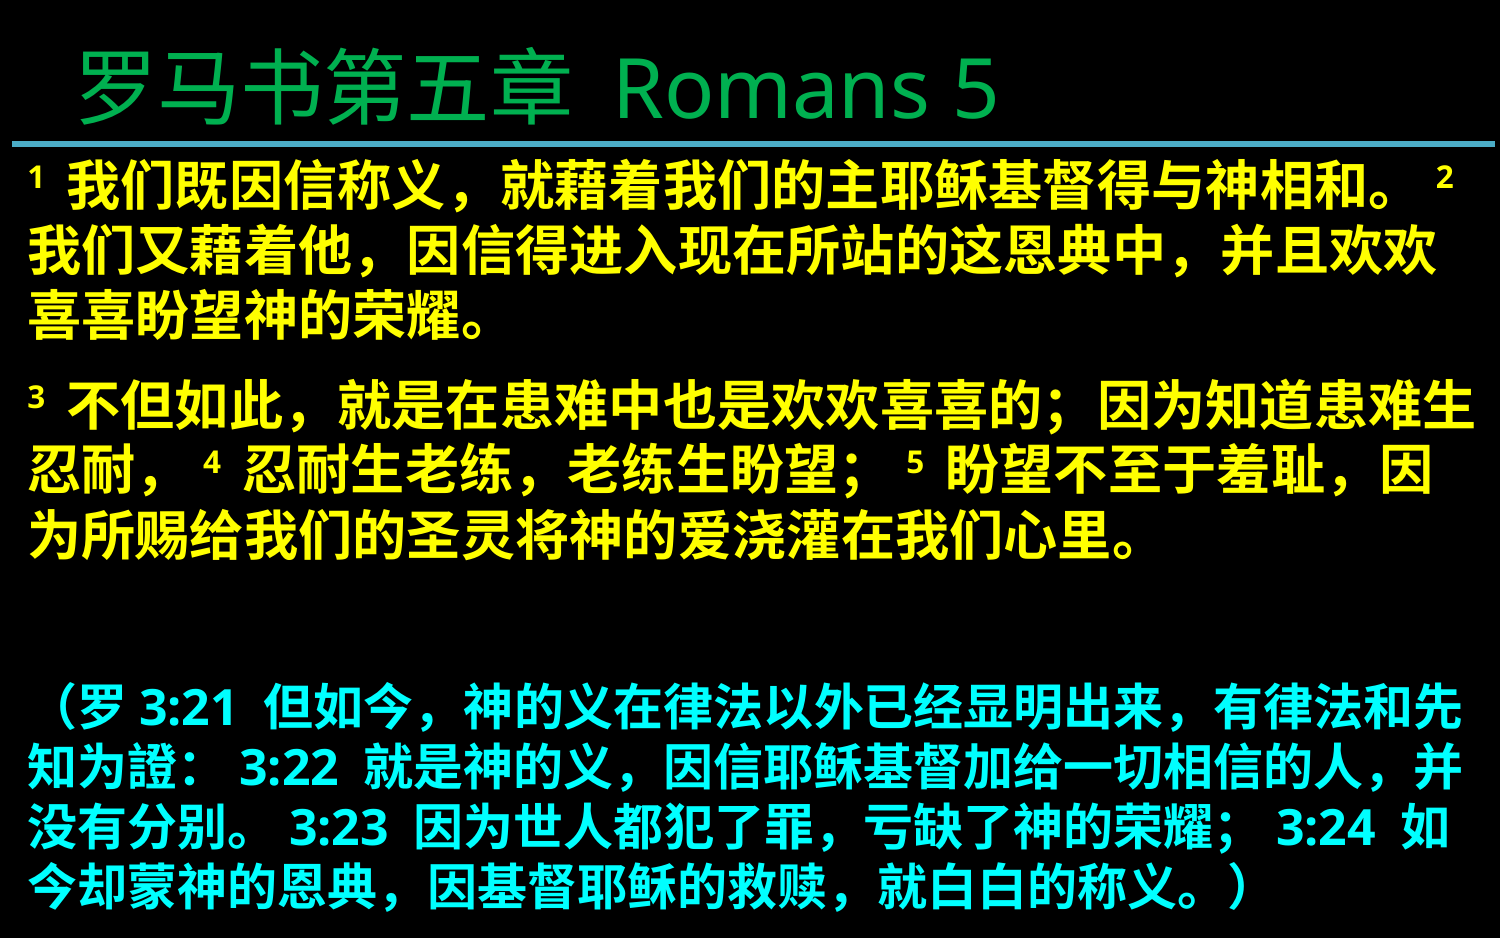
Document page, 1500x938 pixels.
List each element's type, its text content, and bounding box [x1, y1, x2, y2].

text_box 1 我们既因信称义，就藉着我们的主耶稣基督得与神相和。2 我们又藉着他，因信得进入现在所站的这恩典中，并且欢欢喜喜盼望神的荣耀。 3 不但如此，就是在患难中也是欢欢喜喜的；因为知道患难生忍耐，4 忍耐生老练，老练生盼望；5 盼望不至于羞耻，因为所赐给我们的圣灵将神的爱浇灌在我们心里。 （罗3:21 但如今，神的义在律法以外已经显明出来，有律法和先知为證：3:22 就是神的义，因信耶稣基督加给一切相信的人，并没有分别。3:23 因为世人都犯了罪，亏缺了神的荣耀；3:24 如今却蒙神的恩典，因基督耶稣的救赎，就白白的称义。） [12, 154, 1495, 924]
text_box 罗马书第五章 Romans 5 [59, 27, 1015, 143]
